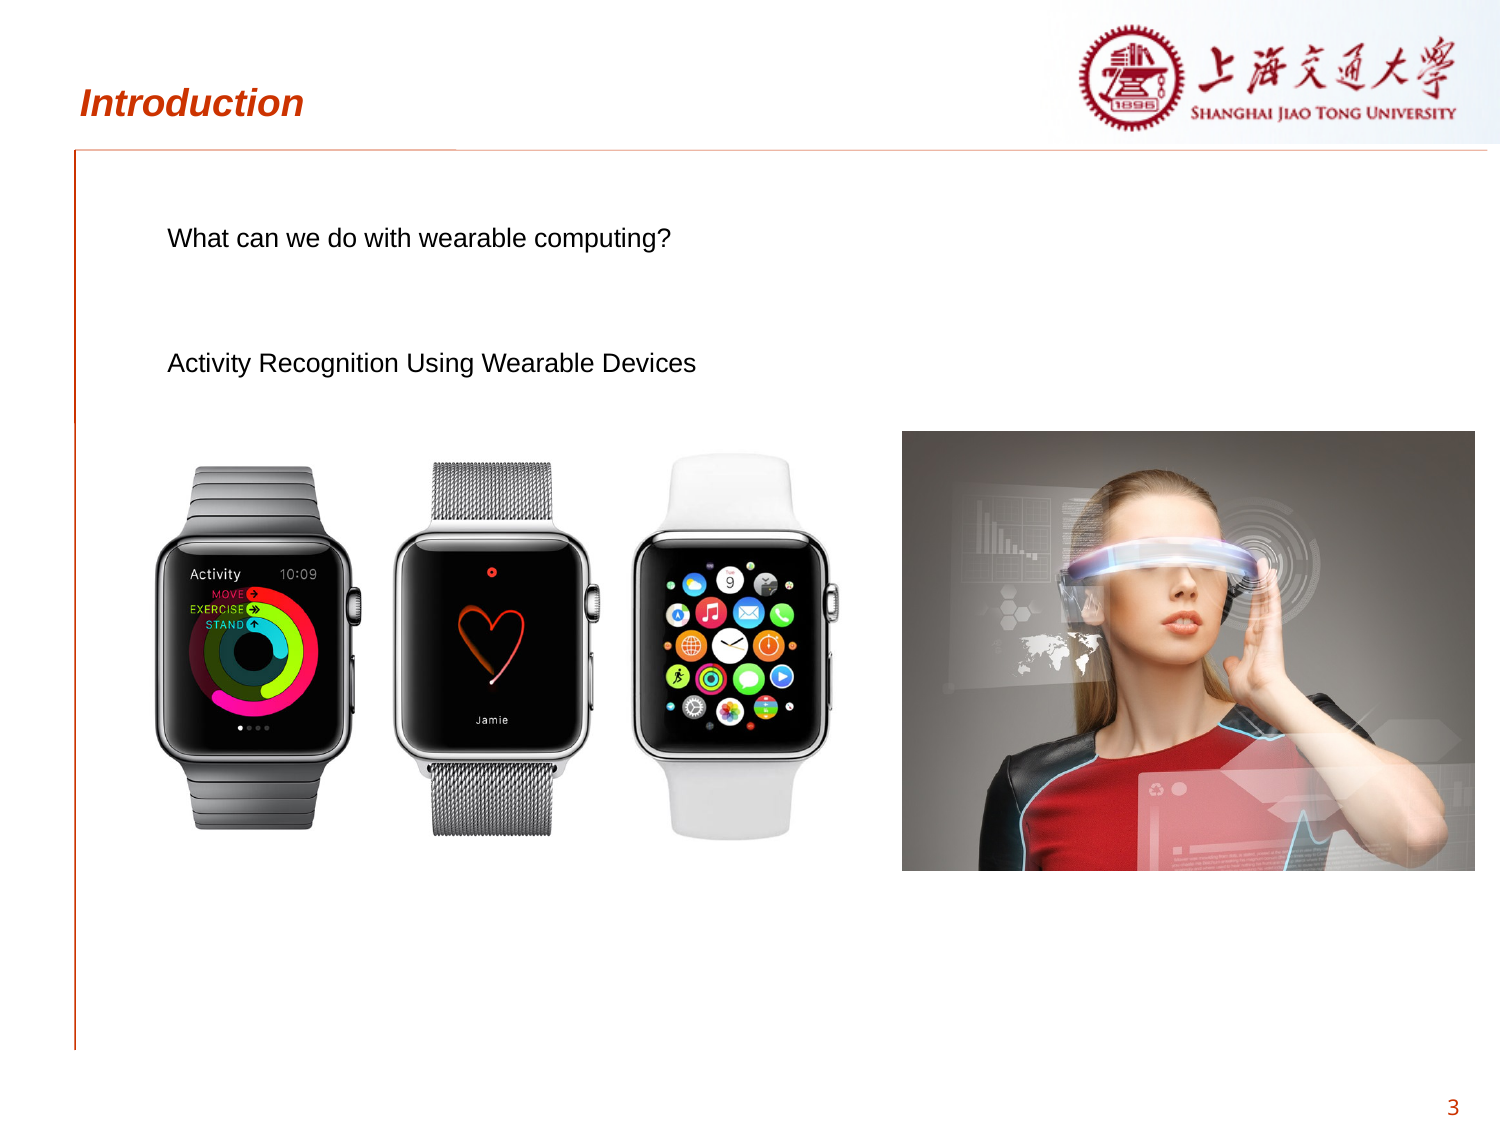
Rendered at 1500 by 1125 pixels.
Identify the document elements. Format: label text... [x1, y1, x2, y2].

text_box What can we do with wearable computing? Activity Recognition Using Wearable Devices [152, 182, 712, 385]
slide_number 3 [1349, 1074, 1476, 1113]
text_box Introduction [64, 3, 1417, 154]
picture [1040, 0, 1500, 144]
picture [108, 427, 883, 871]
picture [902, 431, 1476, 871]
